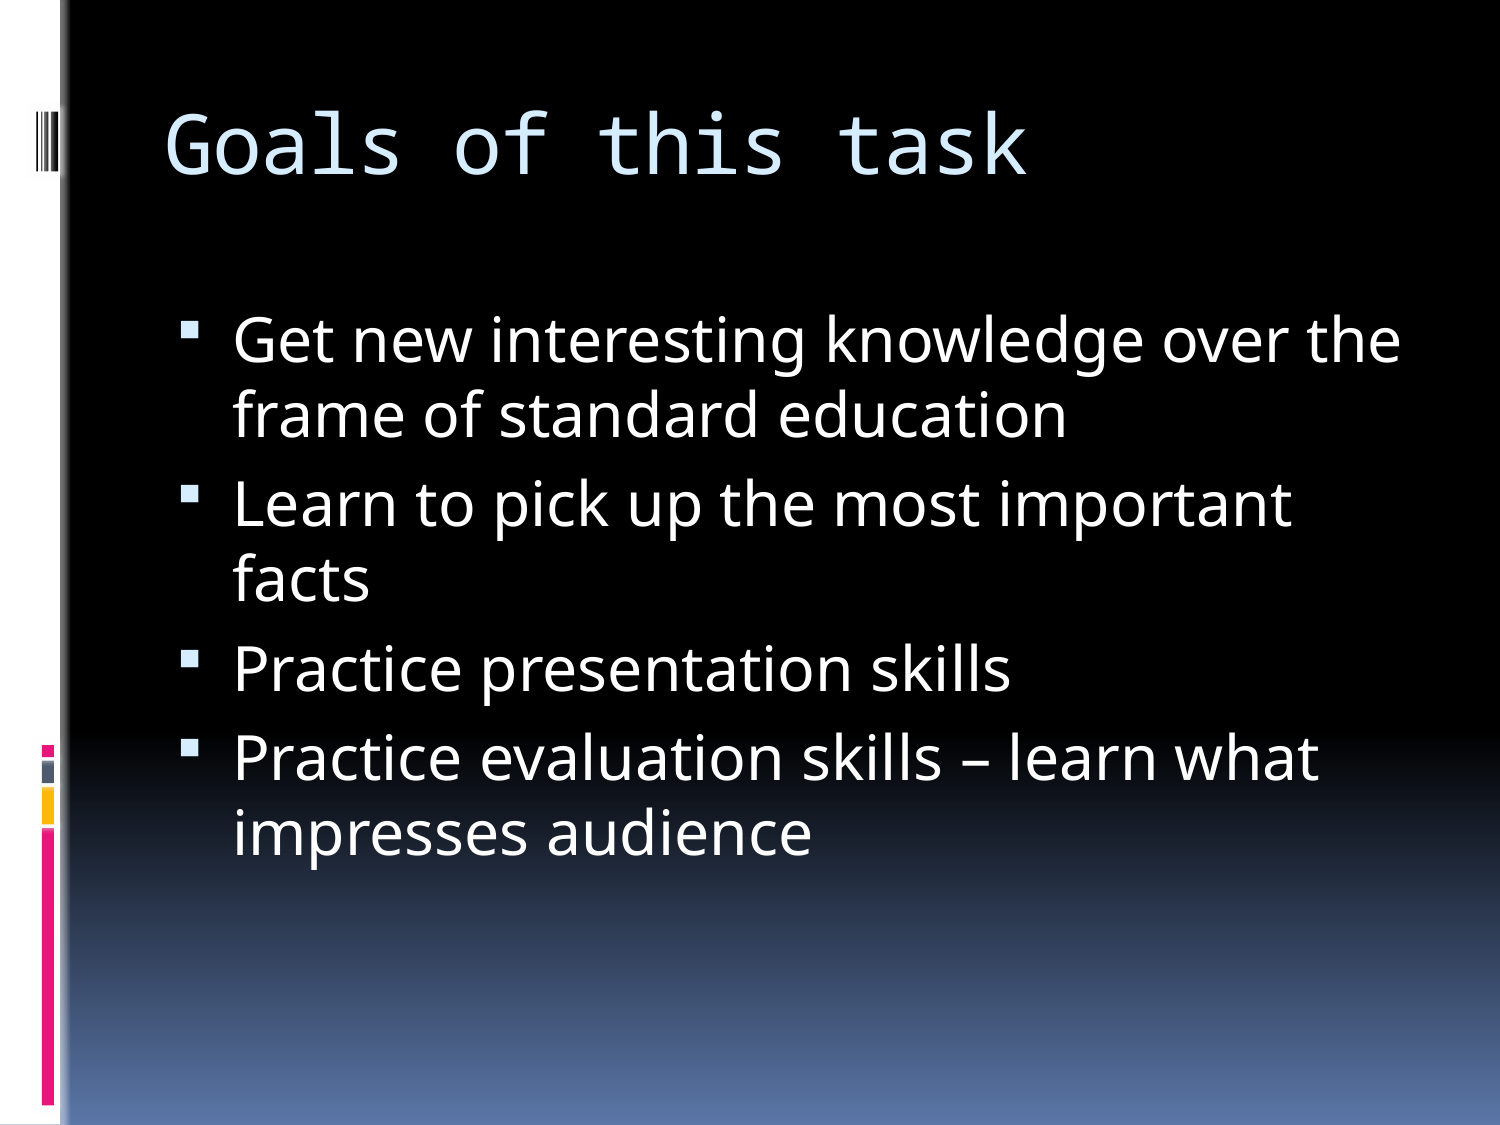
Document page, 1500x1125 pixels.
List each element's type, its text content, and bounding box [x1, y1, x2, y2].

title Goals of this task [150, 83, 1425, 234]
list Get new interesting knowledge over the frame of standard education Learn to pick up the most important facts Practice presentation skills Practice evaluation skills – learn what impresses audience [150, 292, 1425, 1043]
